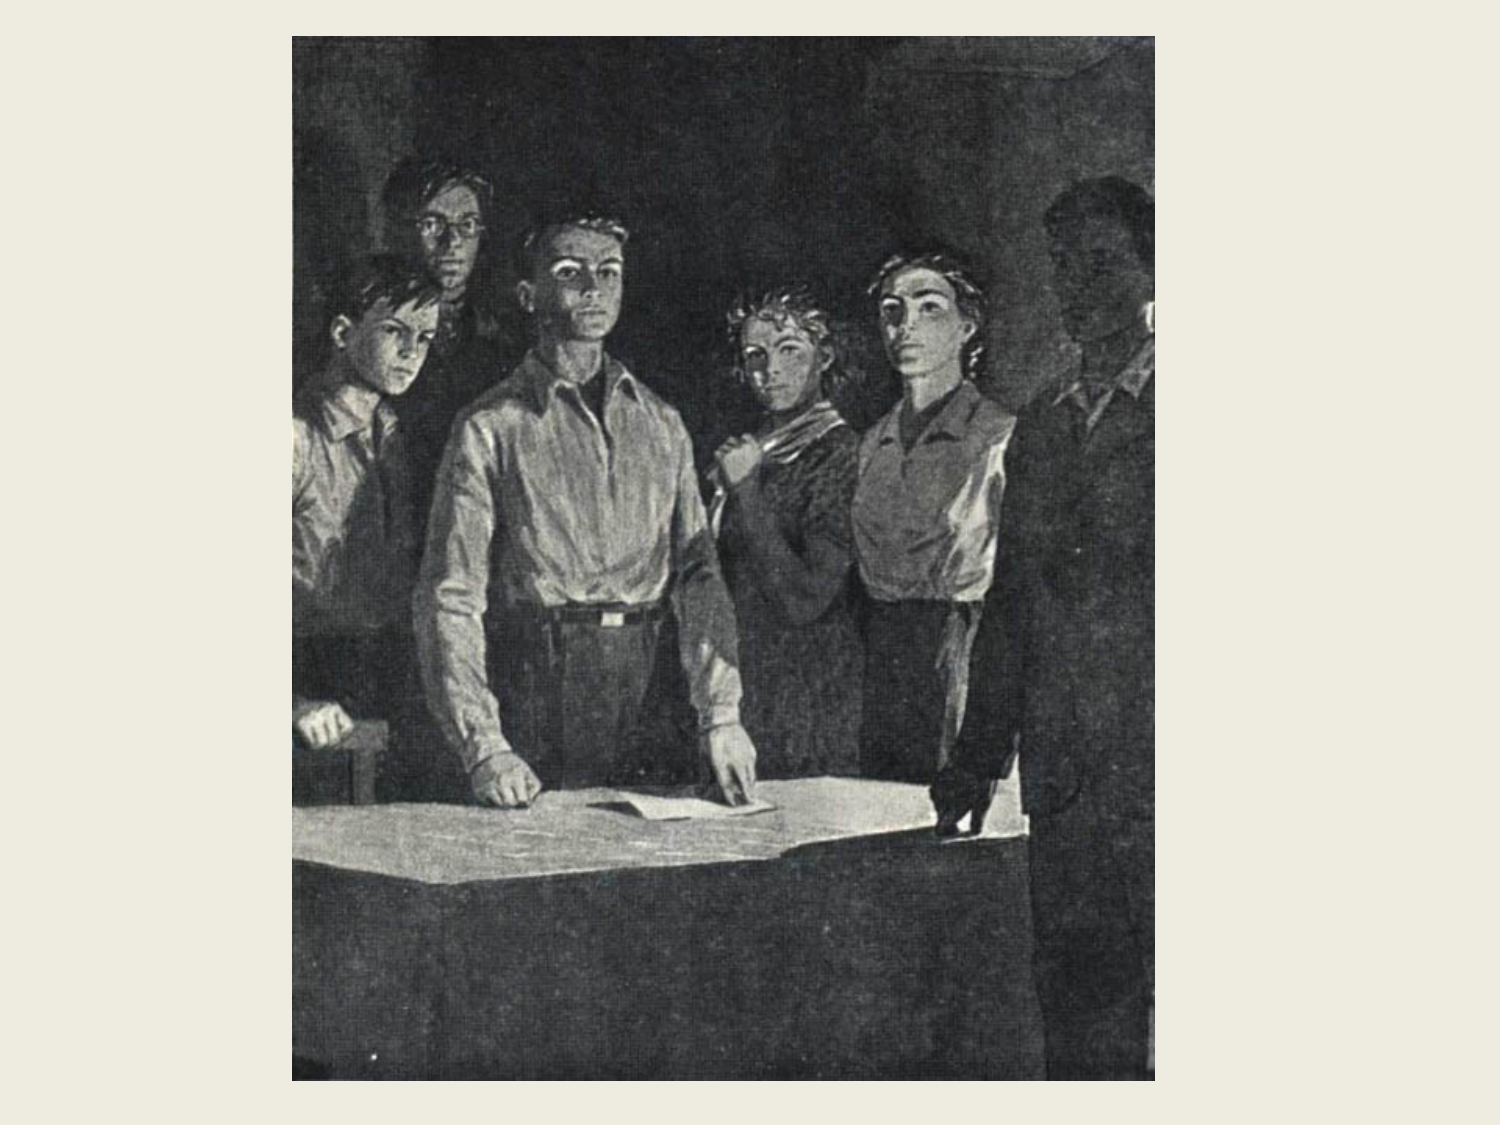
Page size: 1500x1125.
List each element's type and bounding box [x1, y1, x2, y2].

picture [292, 35, 1155, 1081]
